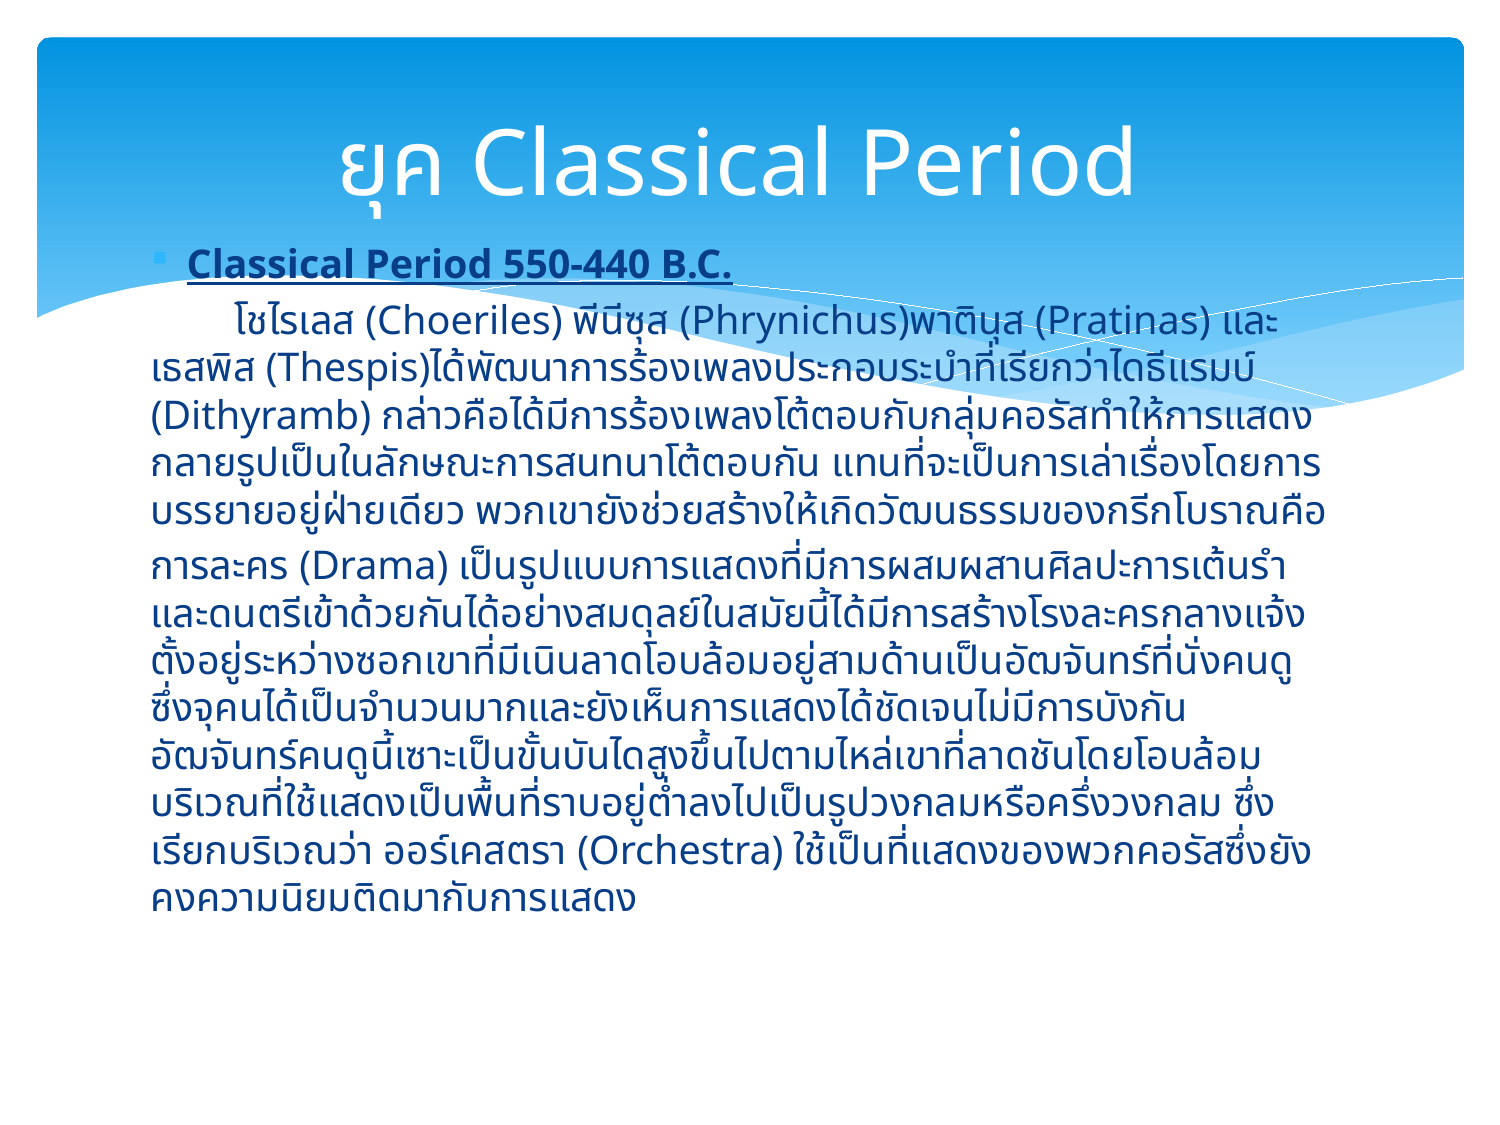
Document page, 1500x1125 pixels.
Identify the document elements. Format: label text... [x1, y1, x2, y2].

list Classical Period 550-440 B.C. โชไรเลส (Choeriles) พีนีซุส (Phrynichus)พาตินุส (Pratinas) และเธสพิส (Thespis)ได้พัฒนาการร้องเพลงประกอบระบำที่เรียกว่าไดธีแรมบ์ (Dithyramb) กล่าวคือได้มีการร้องเพลงโต้ตอบกับกลุ่มคอรัสทำให้การแสดงกลายรูปเป็นในลักษณะการสนทนาโต้ตอบกัน แทนที่จะเป็นการเล่าเรื่องโดยการบรรยายอยู่ฝ่ายเดียว พวกเขายังช่วยสร้างให้เกิดวัฒนธรรมของกรีกโบราณคือ การละคร (Drama) เป็นรูปแบบการแสดงที่มีการผสมผสานศิลปะการเต้นรำและดนตรีเข้าด้วยกันได้อย่างสมดุลย์ในสมัยนี้ได้มีการสร้างโรงละครกลางแจ้ง ตั้งอยู่ระหว่างซอกเขาที่มีเนินลาดโอบล้อมอยู่สามด้านเป็นอัฒจันทร์ที่นั่งคนดูซึ่งจุคนได้เป็นจำนวนมากและยังเห็นการแสดงได้ชัดเจนไม่มีการบังกัน อัฒจันทร์คนดูนี้เซาะเป็นขั้นบันไดสูงขึ้นไปตามไหล่เขาที่ลาดชันโดยโอบล้อมบริเวณที่ใช้แสดงเป็นพื้นที่ราบอยู่ต่ำลงไปเป็นรูปวงกลมหรือครึ่งวงกลม ซึ่งเรียกบริเวณว่า ออร์เคสตรา (Orchestra) ใช้เป็นที่แสดงของพวกคอรัสซึ่งยังคงความนิยมติดมากับการแสดง [135, 261, 1352, 928]
title ยุค Classical Period [75, 55, 1425, 261]
